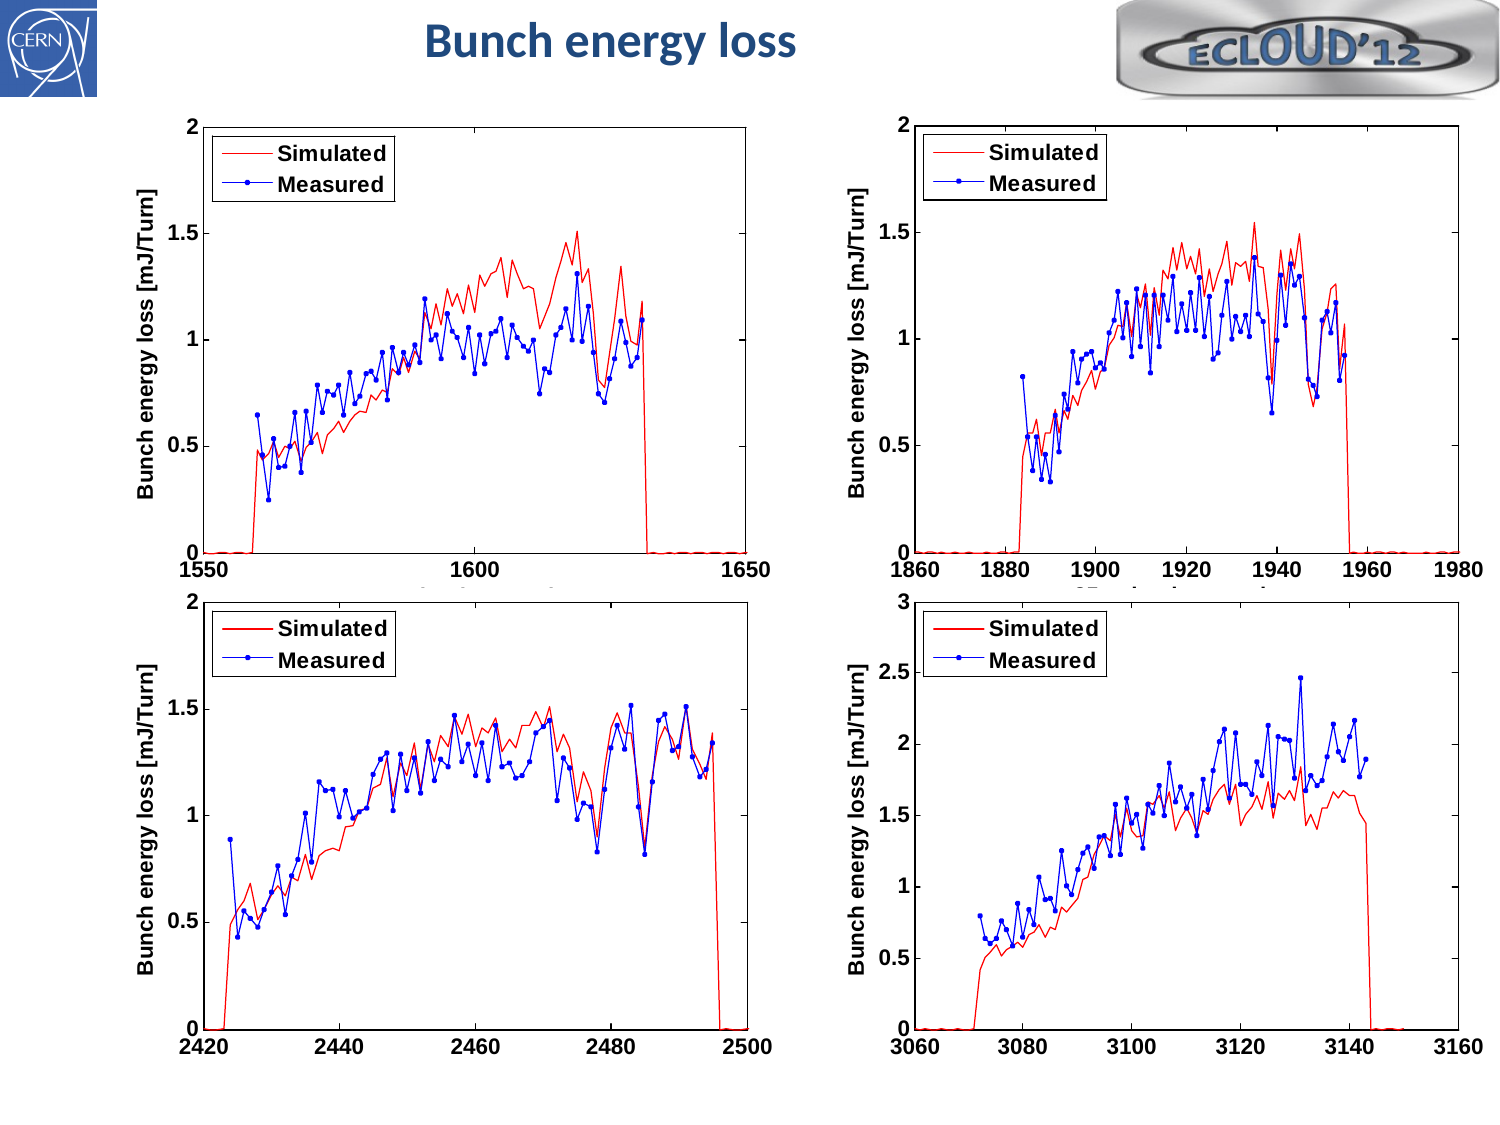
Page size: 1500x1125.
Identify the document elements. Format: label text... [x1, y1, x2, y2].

picture [112, 87, 815, 1063]
picture [823, 0, 1500, 1063]
picture [0, 0, 97, 97]
text_box Bunch energy loss [199, 0, 812, 75]
